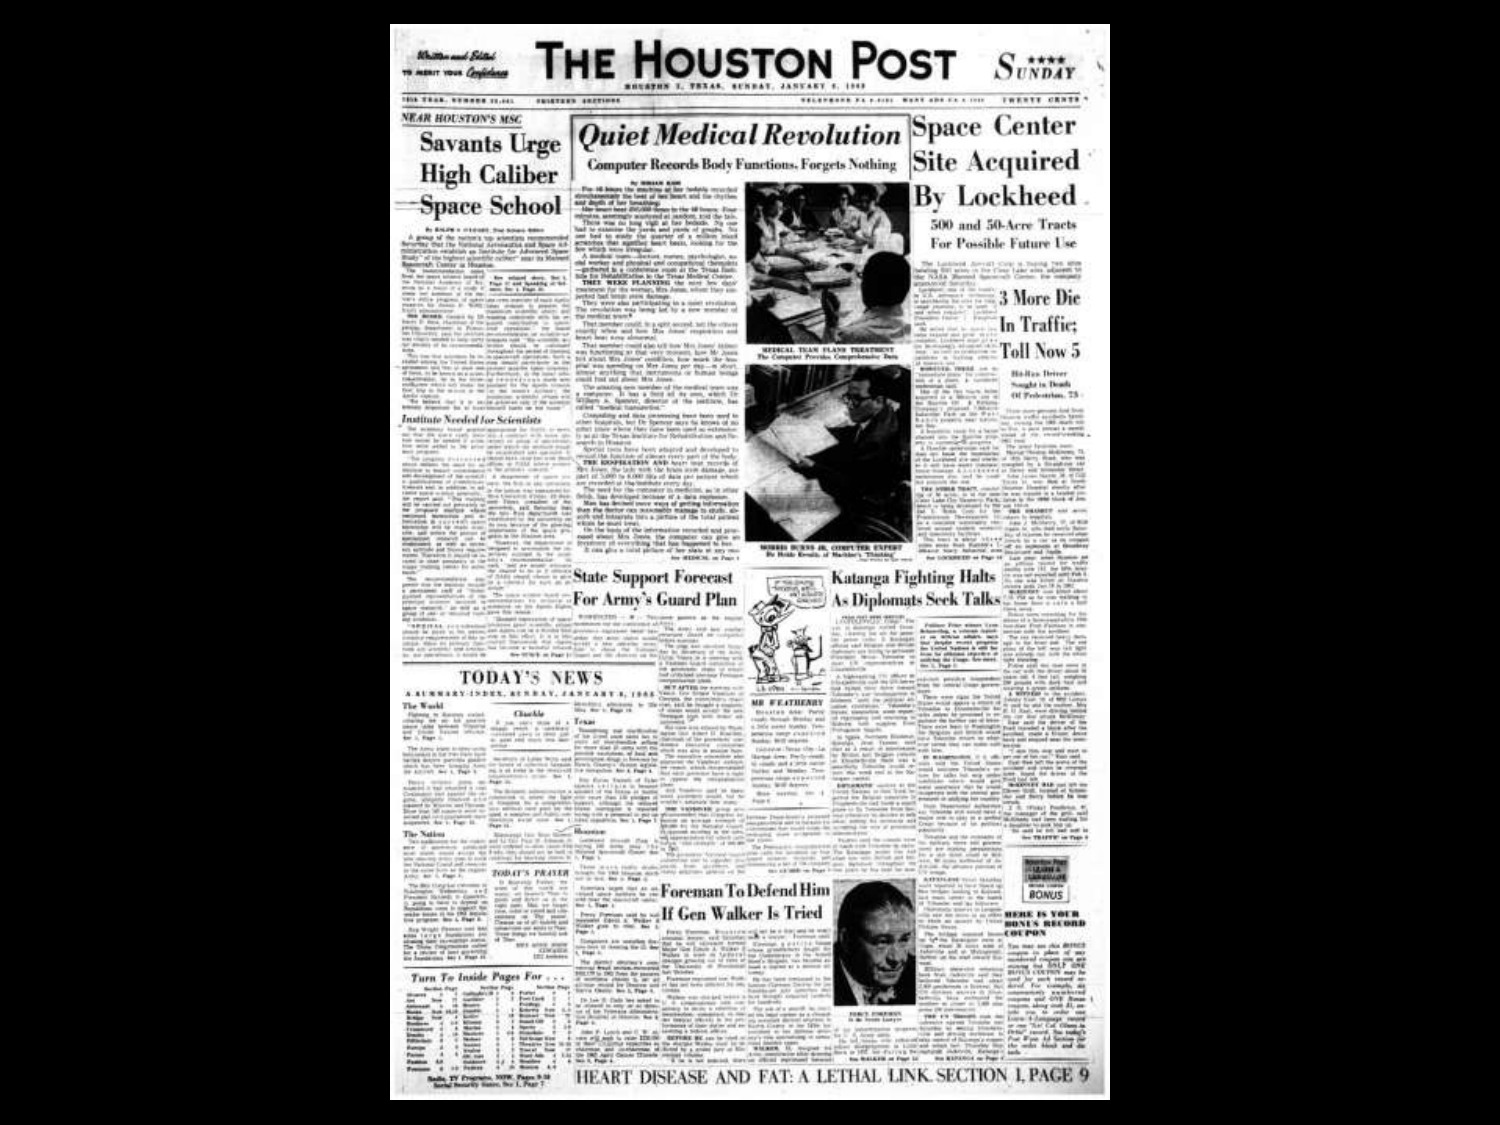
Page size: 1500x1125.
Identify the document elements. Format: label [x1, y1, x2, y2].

picture [390, 24, 1110, 1100]
